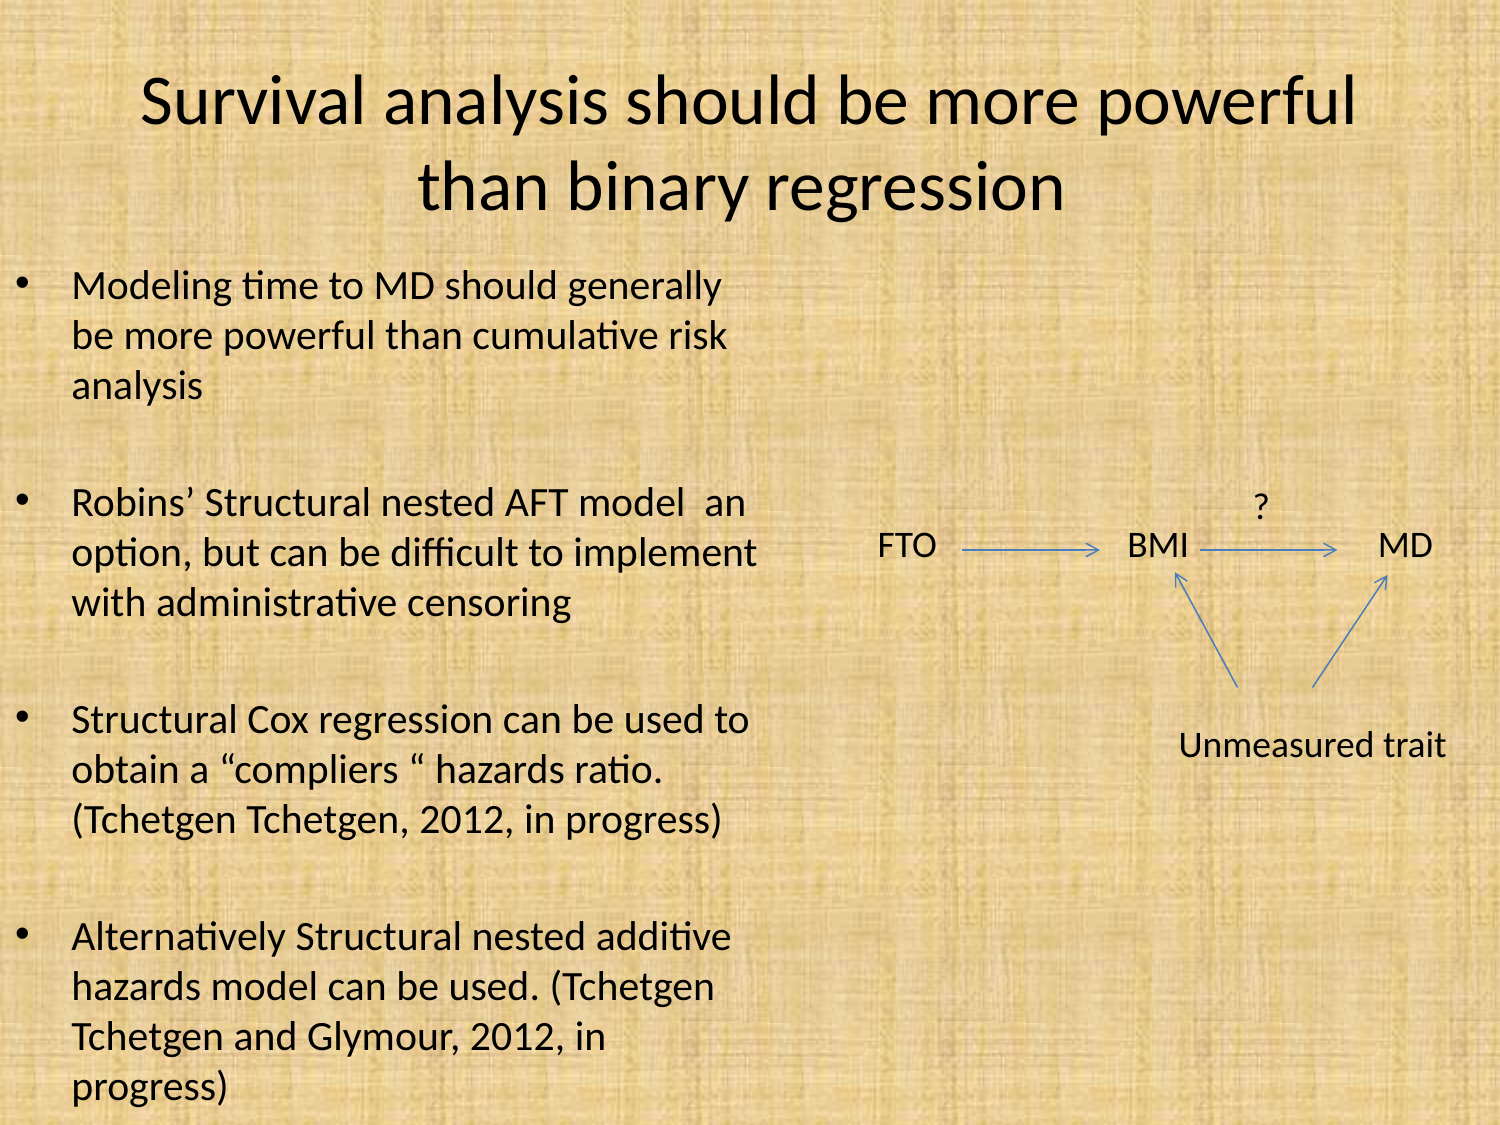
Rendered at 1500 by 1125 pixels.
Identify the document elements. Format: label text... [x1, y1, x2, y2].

picture [0, 0, 1500, 1125]
title Survival analysis should be more powerful than binary regression [75, 45, 1425, 233]
text_box MD [1363, 512, 1448, 573]
text_box BMI [1112, 512, 1238, 573]
text_box FTO [862, 512, 952, 573]
text_box ? [1237, 474, 1285, 535]
text_box Unmeasured trait [1164, 712, 1462, 773]
list Modeling time to MD should generally be more powerful than cumulative risk analysis Robins’ Structural nested AFT model an option, but can be difficult to implement with administrative censoring Structural Cox regression can be used to obtain a “compliers “ hazards ratio. (Tchetgen Tchetgen, 2012, in progress) Alternatively Structural nested additive hazards model can be used. (Tchetgen Tchetgen and Glymour, 2012, in progress) [0, 249, 788, 1125]
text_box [1174, 572, 1238, 688]
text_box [1312, 574, 1388, 688]
